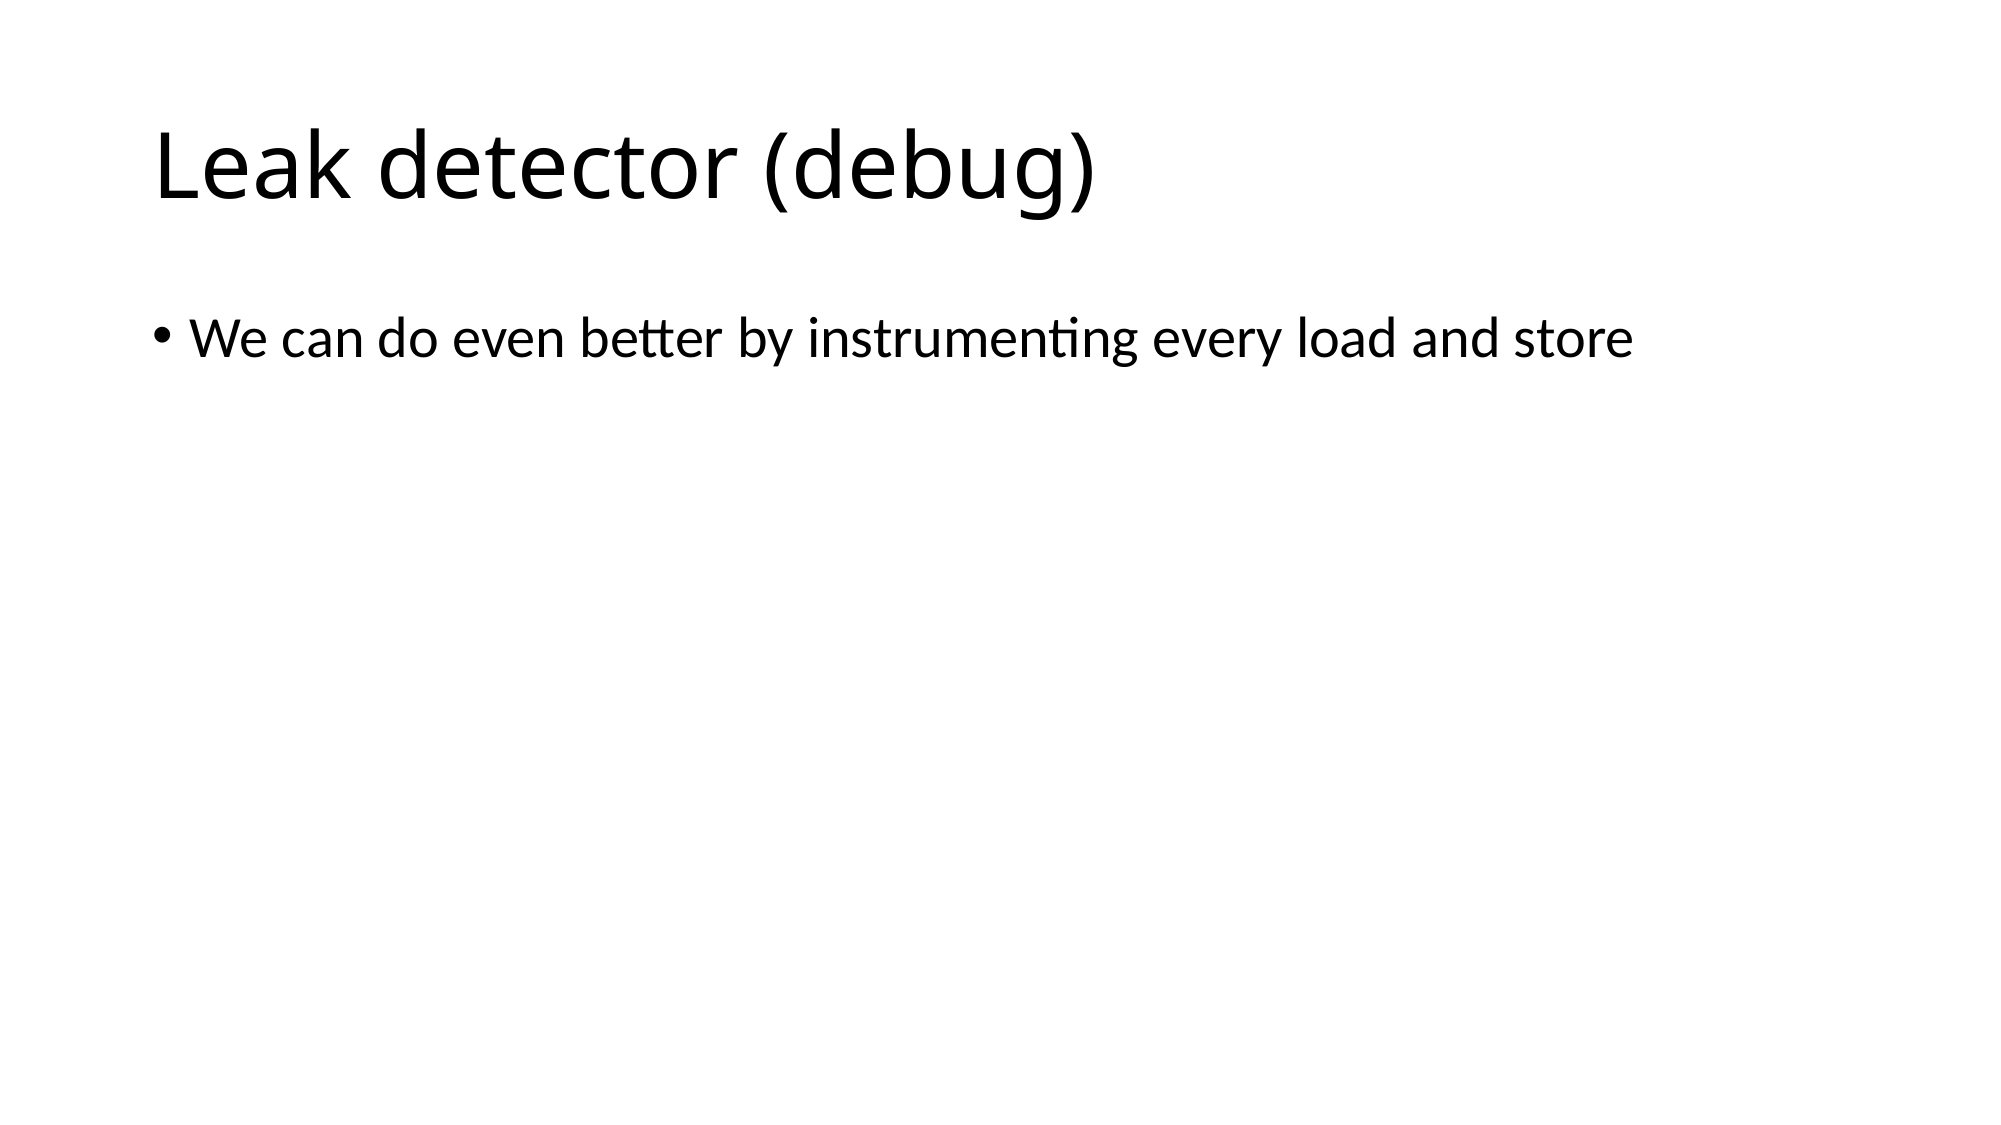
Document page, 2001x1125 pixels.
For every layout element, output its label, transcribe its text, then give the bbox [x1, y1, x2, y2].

title Leak detector (debug) [137, 59, 1863, 278]
list We can do even better by instrumenting every load and store [137, 299, 1863, 1014]
